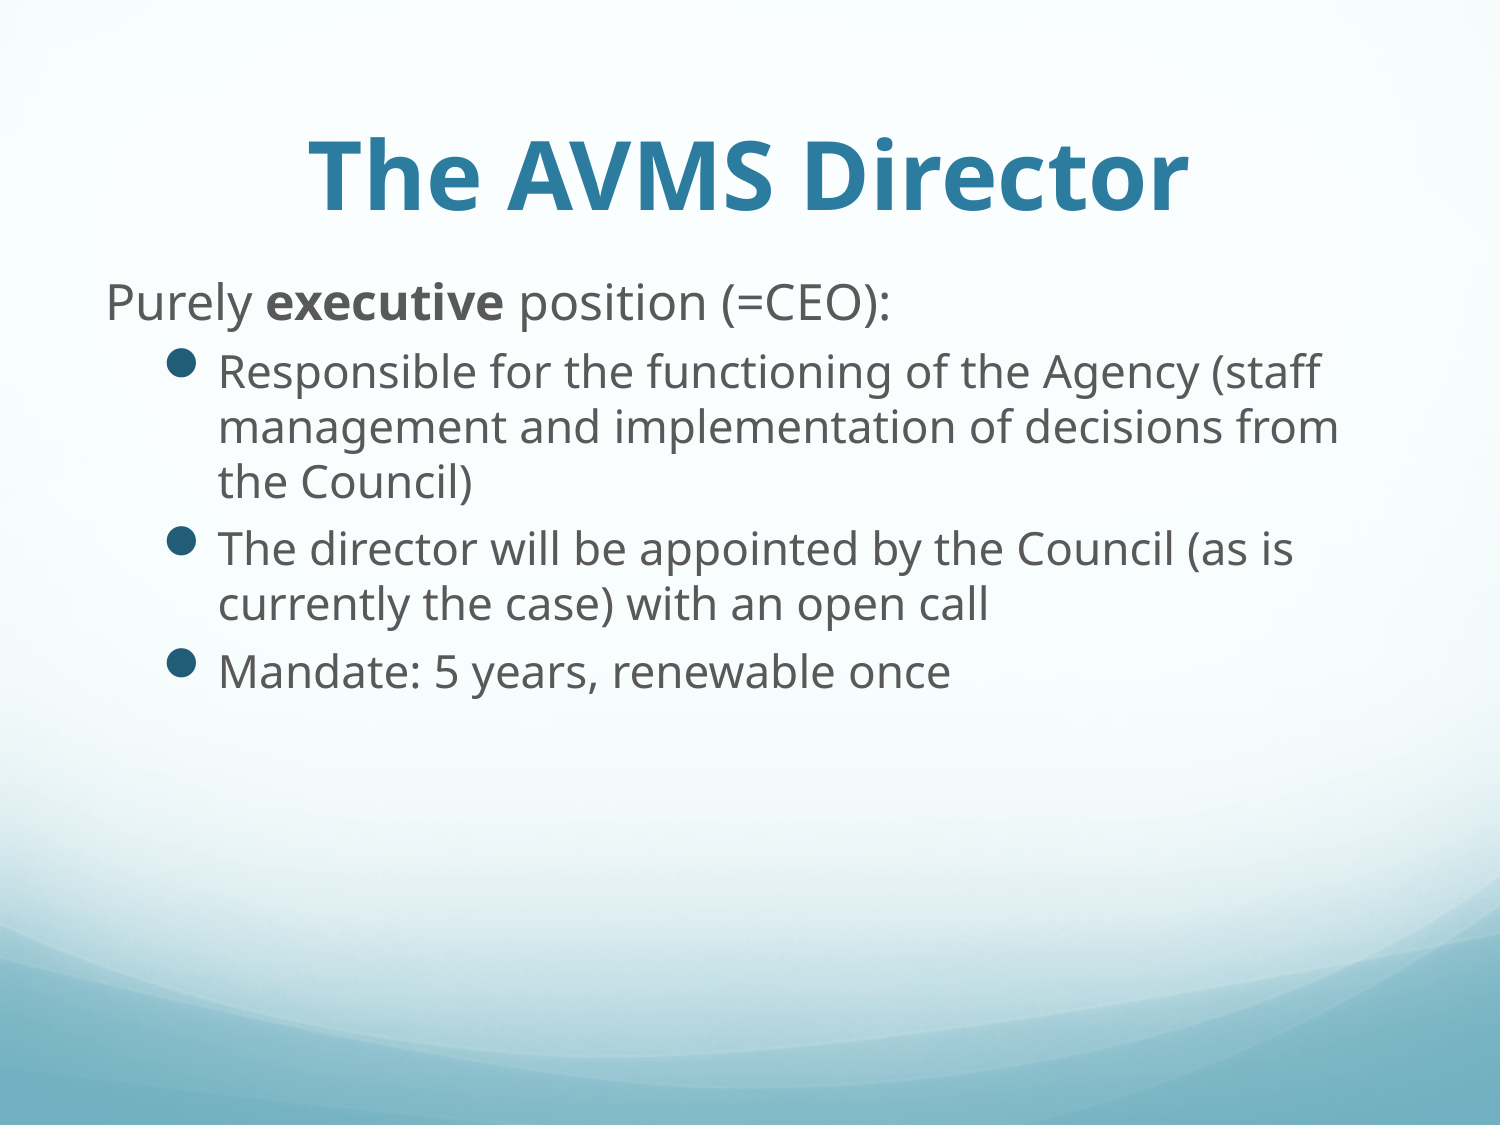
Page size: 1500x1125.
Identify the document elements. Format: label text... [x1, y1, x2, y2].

list Purely executive position (=CEO): Responsible for the functioning of the Agency (staff management and implementation of decisions from the Council) The director will be appointed by the Council (as is currently the case) with an open call Mandate: 5 years, renewable once [90, 262, 1410, 975]
title The AVMS Director [90, 17, 1410, 237]
